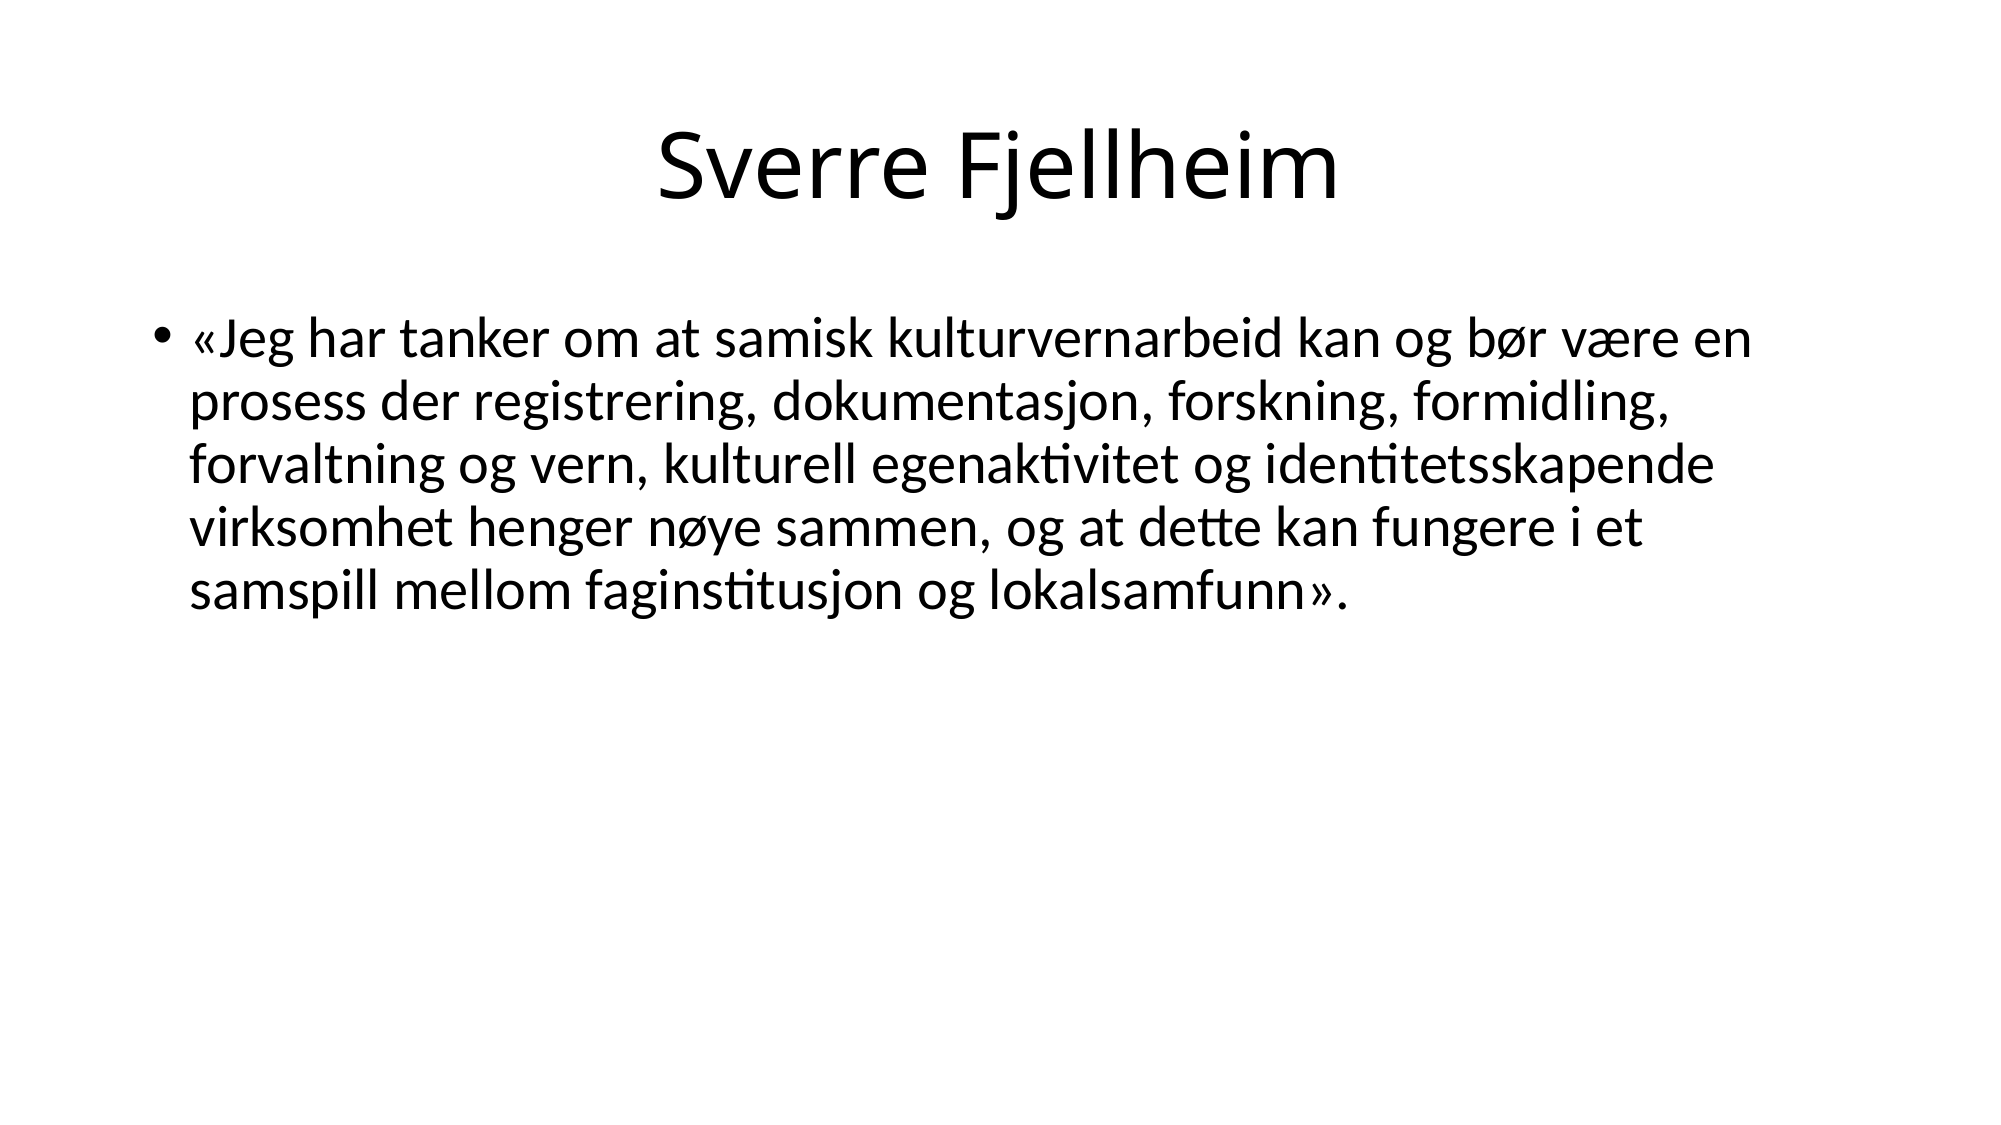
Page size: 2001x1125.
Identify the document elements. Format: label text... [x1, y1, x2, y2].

list «Jeg har tanker om at samisk kulturvernarbeid kan og bør være en prosess der registrering, dokumentasjon, forskning, formidling, forvaltning og vern, kulturell egenaktivitet og identitetsskapende virksomhet henger nøye sammen, og at dette kan fungere i et samspill mellom faginstitusjon og lokalsamfunn». [137, 299, 1863, 1014]
title Sverre Fjellheim [137, 59, 1863, 278]
